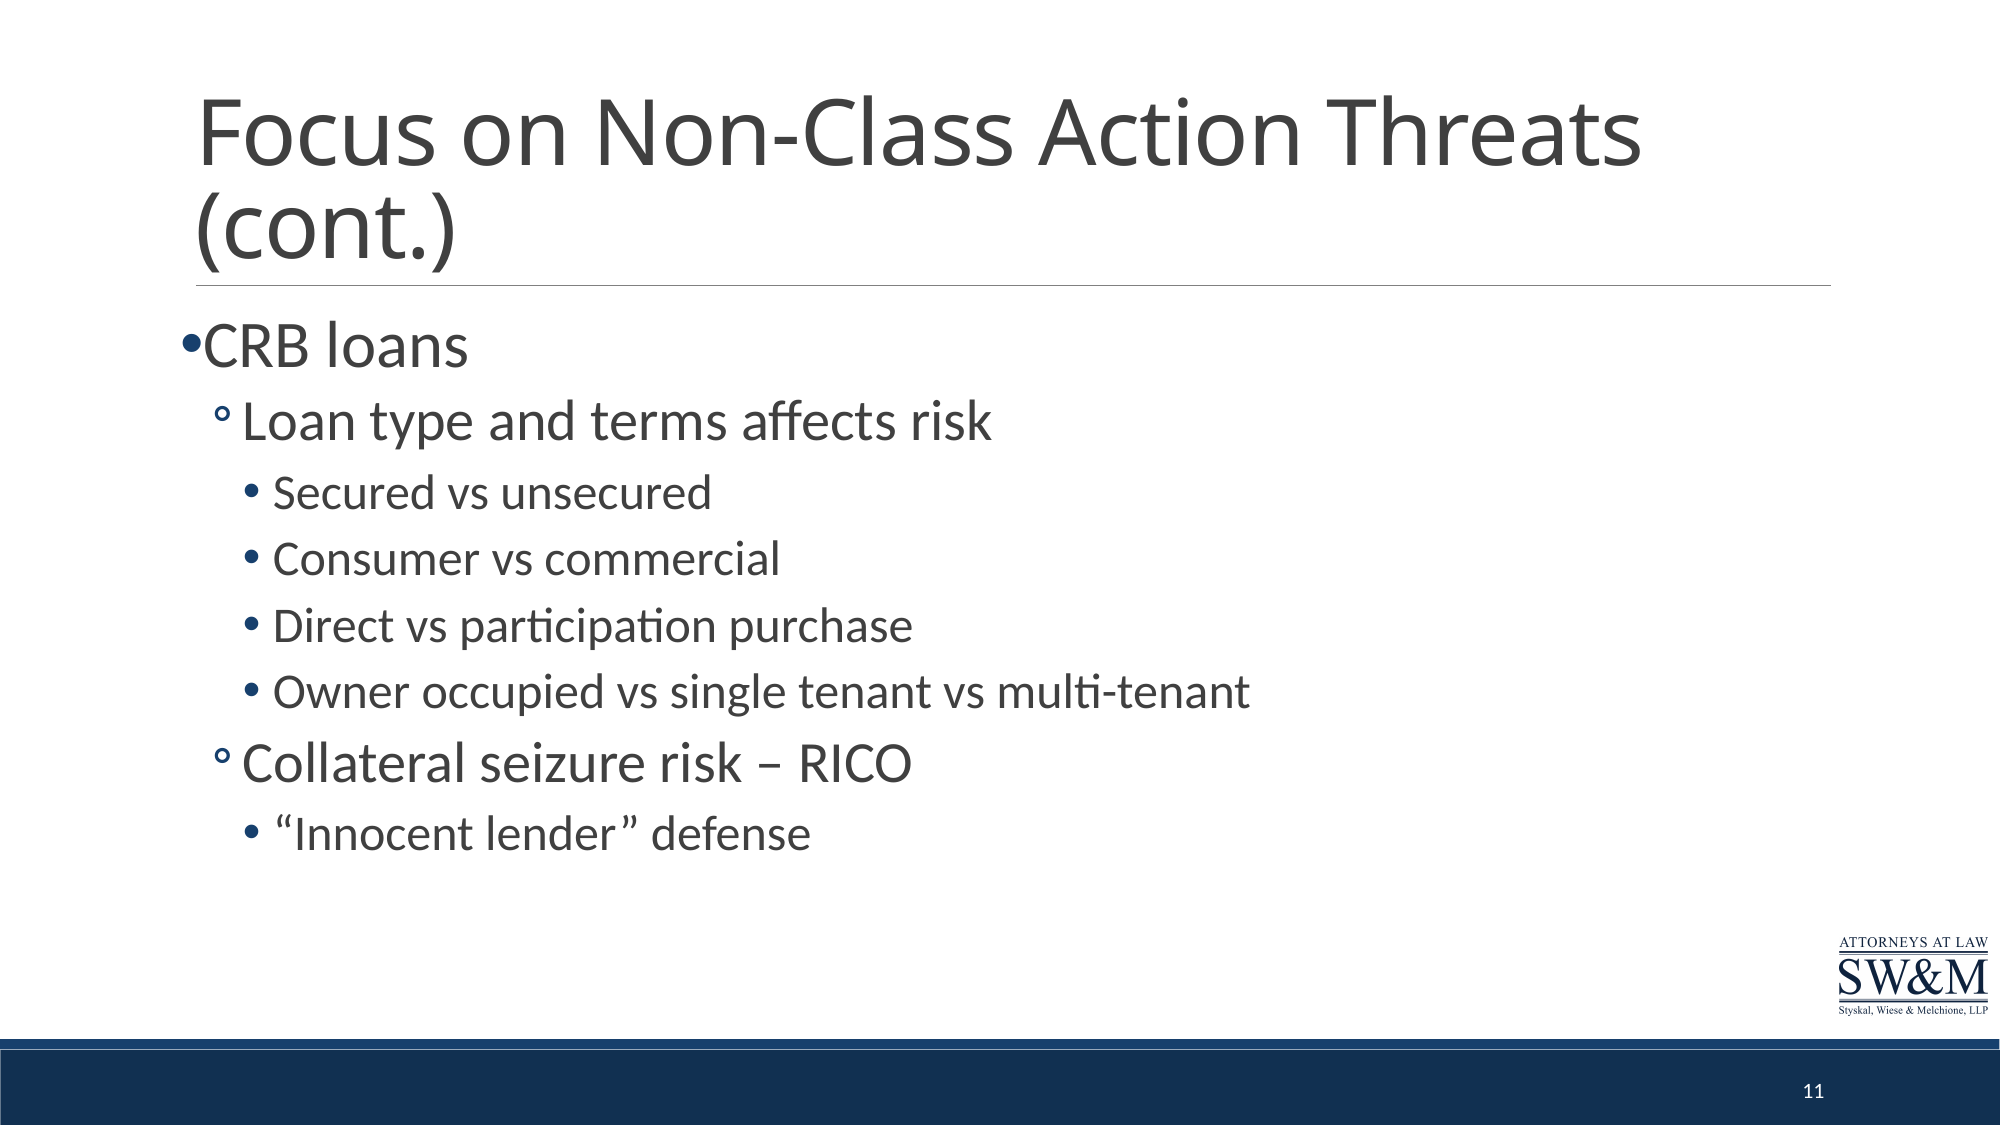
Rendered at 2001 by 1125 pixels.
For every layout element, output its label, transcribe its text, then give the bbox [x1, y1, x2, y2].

list CRB loans Loan type and terms affects risk Secured vs unsecured Consumer vs commercial Direct vs participation purchase Owner occupied vs single tenant vs multi-tenant Collateral seizure risk – RICO “Innocent lender” defense [180, 302, 1830, 963]
picture [1839, 937, 1988, 1016]
title Focus on Non-Class Action Threats (cont.) [180, 47, 1830, 285]
slide_number 11 [1624, 1059, 1840, 1120]
